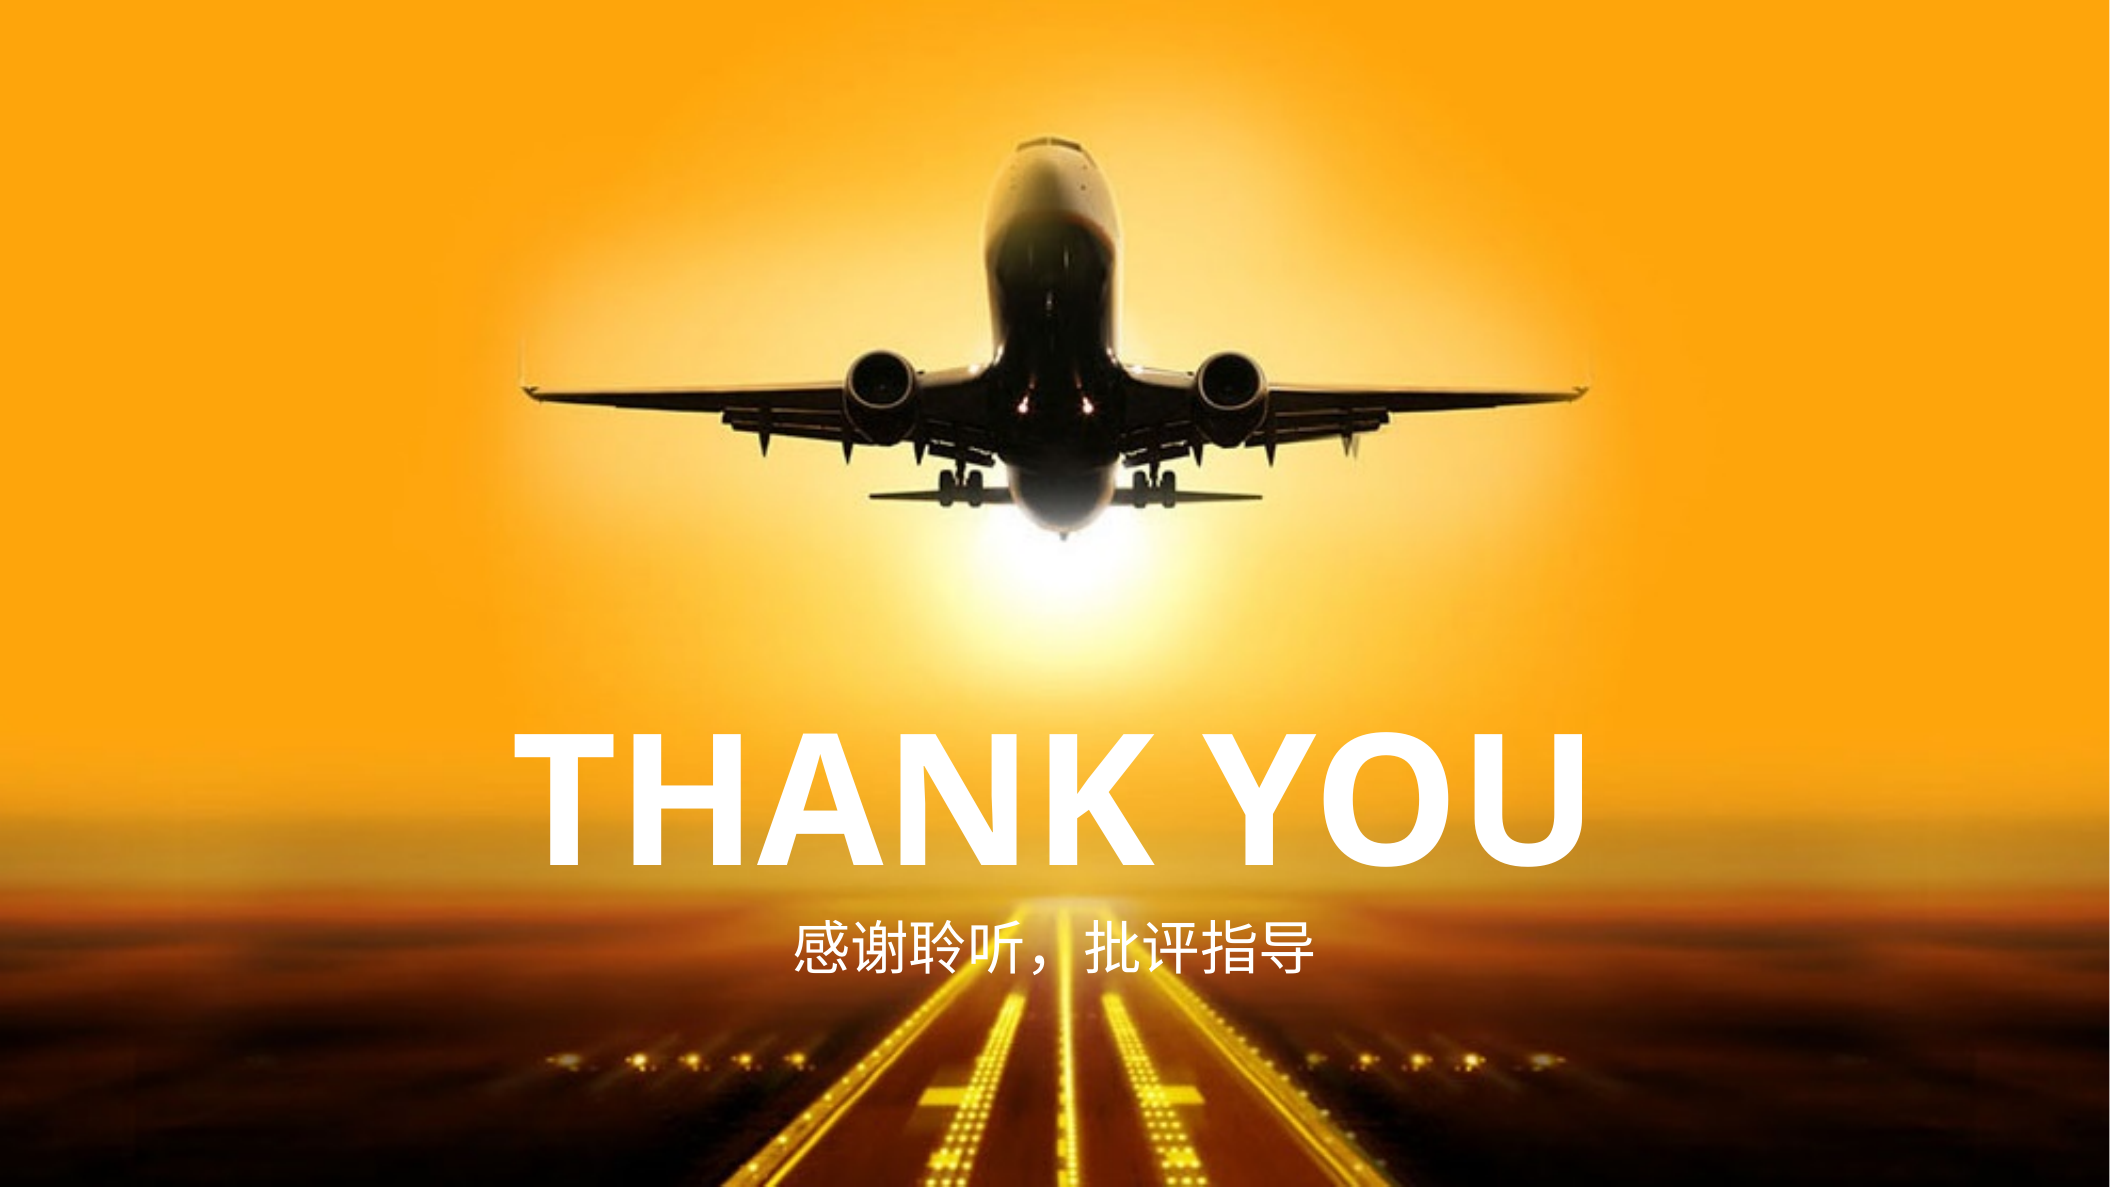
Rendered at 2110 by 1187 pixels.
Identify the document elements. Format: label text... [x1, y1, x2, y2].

text_box THANK YOU [268, 682, 1841, 903]
text_box 感谢聆听，批评指导 [650, 910, 1460, 981]
text_box [0, 0, 2110, 1187]
